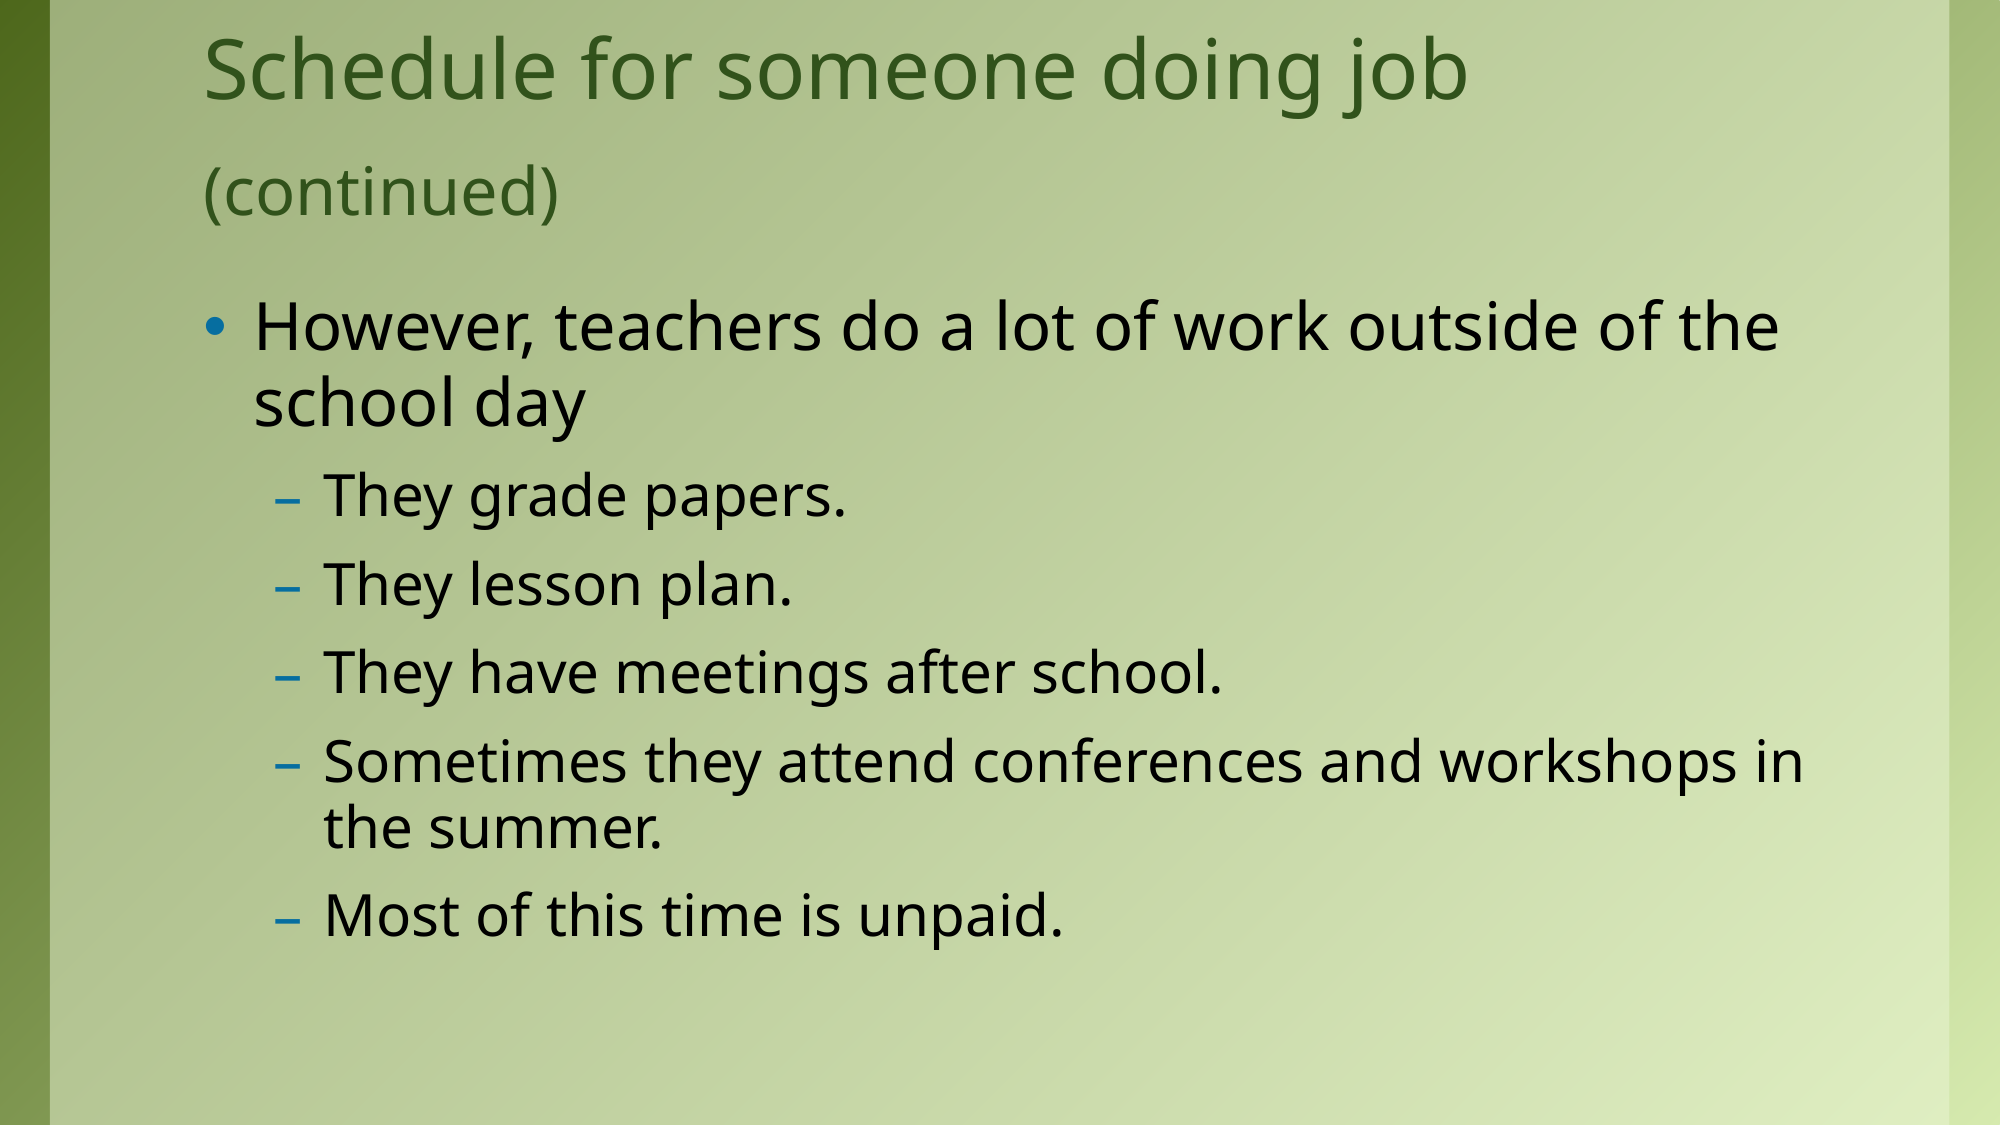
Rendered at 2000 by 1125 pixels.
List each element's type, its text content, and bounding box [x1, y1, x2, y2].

list However, teachers do a lot of work outside of the school day They grade papers. They lesson plan. They have meetings after school. Sometimes they attend conferences and workshops in the summer. Most of this time is unpaid. [183, 279, 1850, 1013]
title Schedule for someone doing job (continued) [183, 12, 1850, 242]
